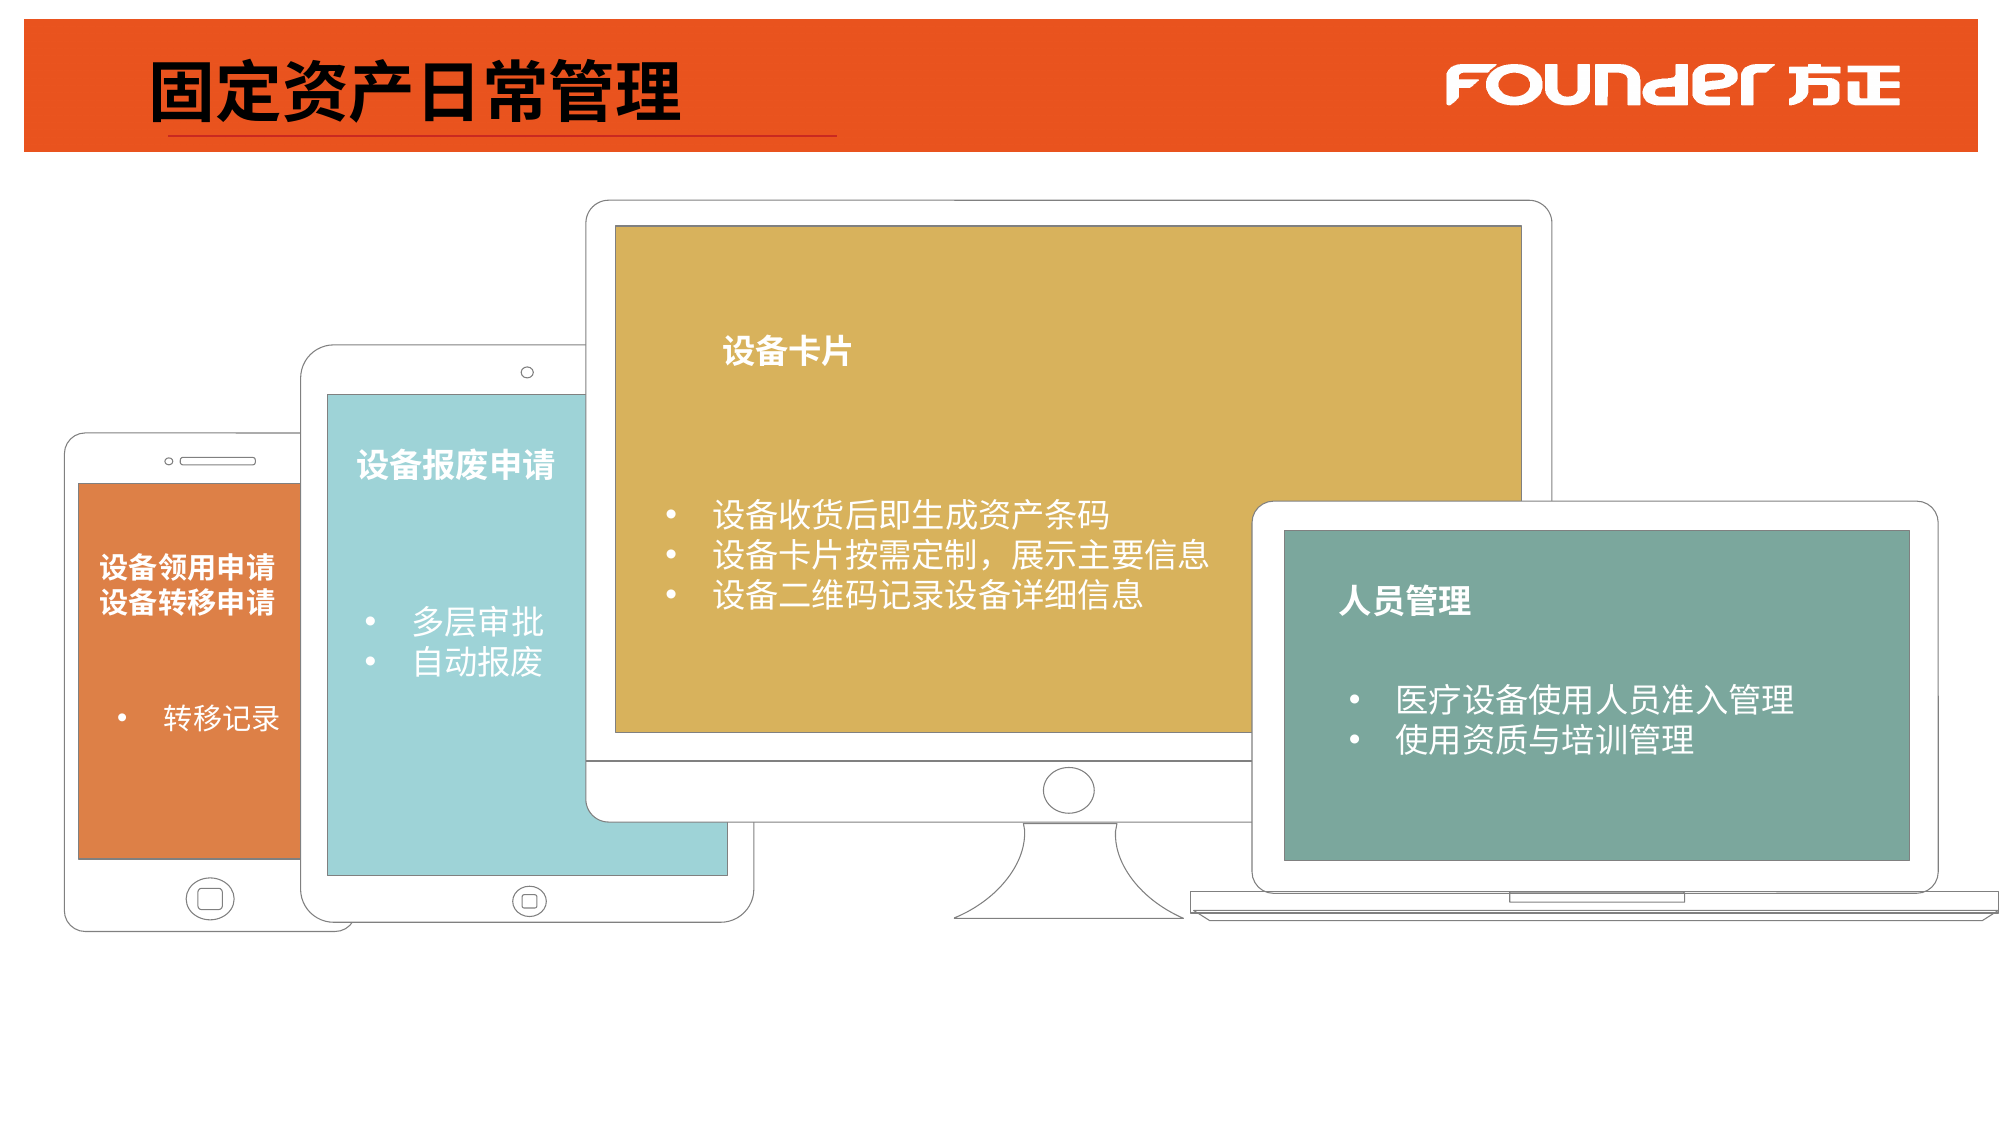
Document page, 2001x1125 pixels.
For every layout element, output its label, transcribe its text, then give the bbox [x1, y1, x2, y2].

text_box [585, 200, 1552, 919]
text_box 固定资产日常管理 [133, 42, 2000, 138]
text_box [1190, 501, 1999, 921]
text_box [64, 432, 356, 932]
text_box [300, 344, 754, 923]
